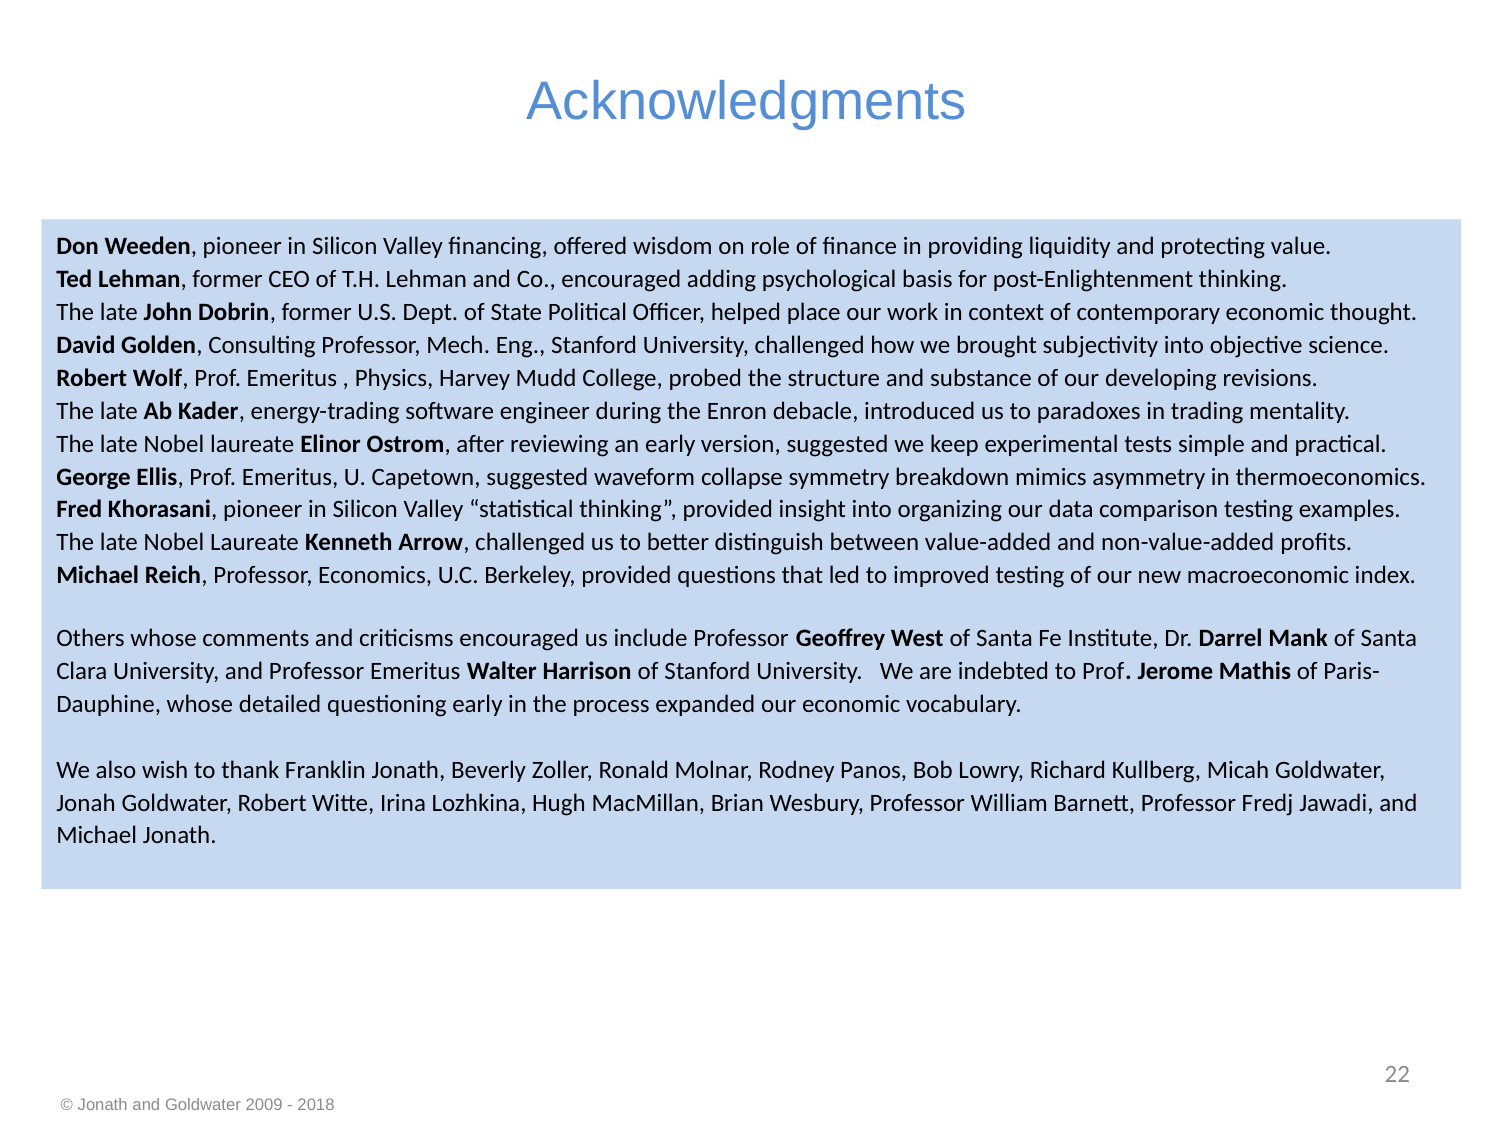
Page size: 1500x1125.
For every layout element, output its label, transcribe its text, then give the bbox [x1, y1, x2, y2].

footer © Jonath and Goldwater 2009 - 2018 [41, 1081, 359, 1125]
slide_number 22 [1074, 1042, 1425, 1103]
text_box Don Weeden, pioneer in Silicon Valley financing, offered wisdom on role of finance in providing liquidity and protecting value. Ted Lehman, former CEO of T.H. Lehman and Co., encouraged adding psychological basis for post-Enlightenment thinking. The late John Dobrin, former U.S. Dept. of State Political Officer, helped place our work in context of contemporary economic thought. David Golden, Consulting Professor, Mech. Eng., Stanford University, challenged how we brought subjectivity into objective science. Robert Wolf, Prof. Emeritus , Physics, Harvey Mudd College, probed the structure and substance of our developing revisions. The late Ab Kader, energy-trading software engineer during the Enron debacle, introduced us to paradoxes in trading mentality. The late Nobel laureate Elinor Ostrom, after reviewing an early version, suggested we keep experimental tests simple and practical. George Ellis, Prof. Emeritus, U. Capetown, suggested waveform collapse symmetry breakdown mimics asymmetry in thermoeconomics. Fred Khorasani, pioneer in Silicon Valley “statistical thinking”, provided insight into organizing our data comparison testing examples. The late Nobel Laureate Kenneth Arrow, challenged us to better distinguish between value-added and non-value-added profits. Michael Reich, Professor, Economics, U.C. Berkeley, provided questions that led to improved testing of our new macroeconomic index. Others whose comments and criticisms encouraged us include Professor Geoffrey West of Santa Fe Institute, Dr. Darrel Mank of Santa Clara University, and Professor Emeritus Walter Harrison of Stanford University. We are indebted to Prof. Jerome Mathis of Paris-Dauphine, whose detailed questioning early in the process expanded our economic vocabulary. We also wish to thank Franklin Jonath, Beverly Zoller, Ronald Molnar, Rodney Panos, Bob Lowry, Richard Kullberg, Micah Goldwater, Jonah Goldwater, Robert Witte, Irina Lozhkina, Hugh MacMillan, Brian Wesbury, Professor William Barnett, Professor Fredj Jawadi, and Michael Jonath. [41, 219, 1462, 890]
text_box Acknowledgments [38, 57, 1471, 138]
